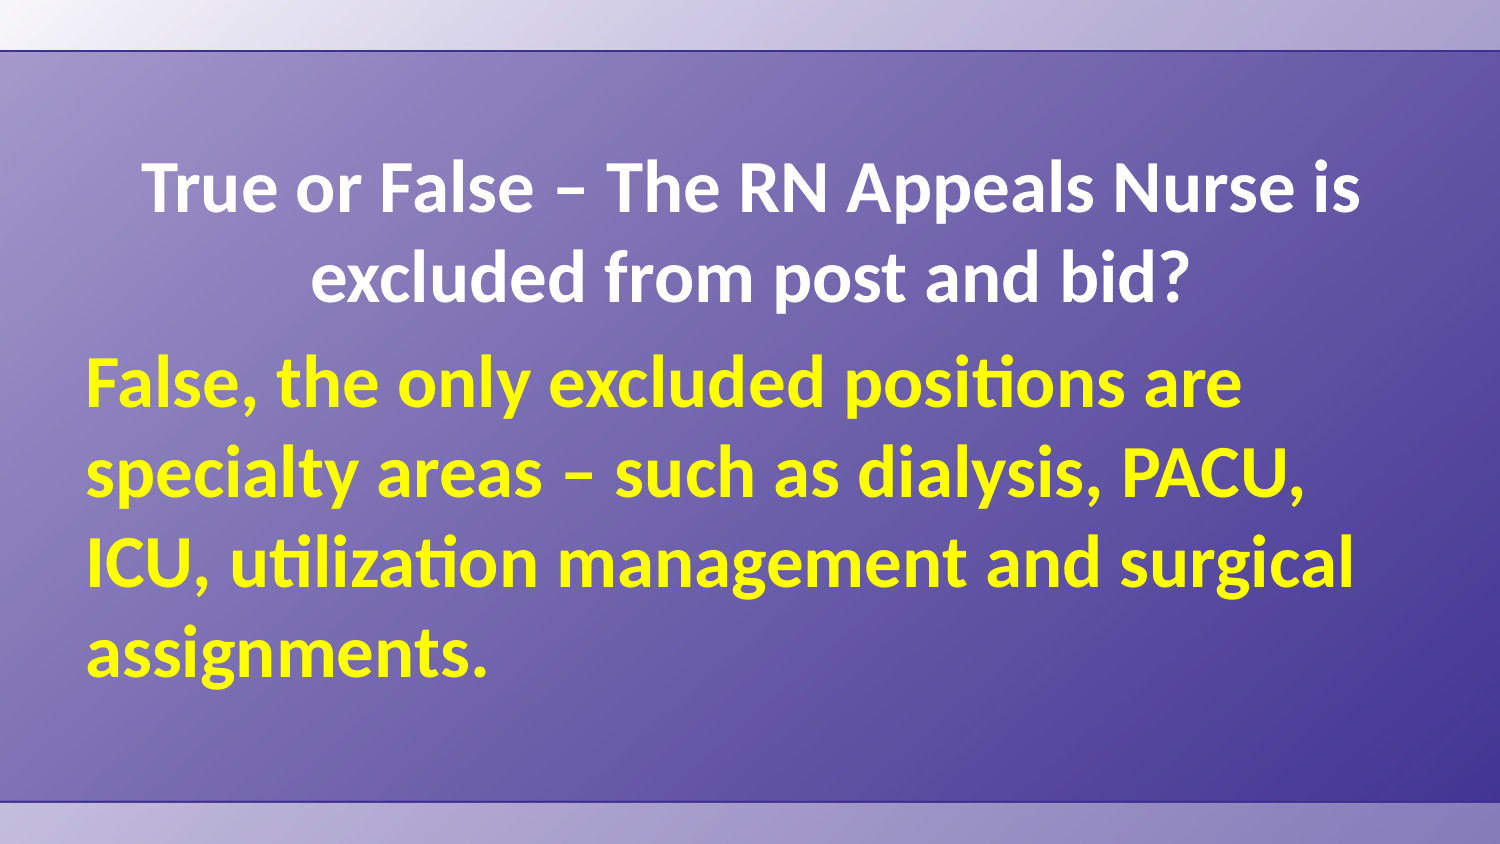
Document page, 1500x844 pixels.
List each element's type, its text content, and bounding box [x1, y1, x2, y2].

list True or False – The RN Appeals Nurse is excluded from post and bid? False, the only excluded positions are specialty areas – such as dialysis, PACU, ICU, utilization management and surgical assignments. [70, 130, 1434, 760]
picture [0, 0, 1500, 844]
